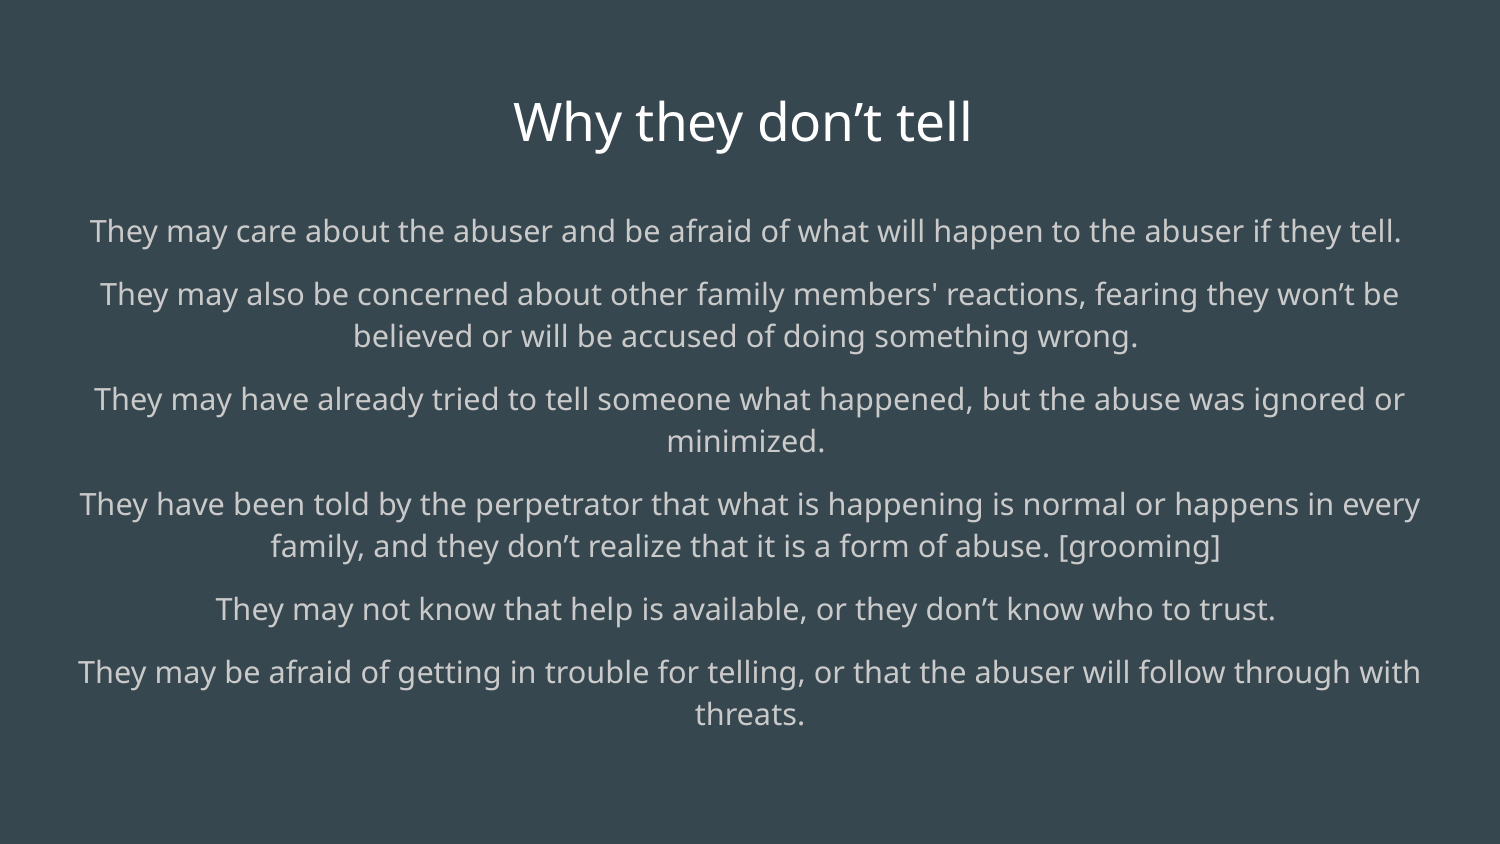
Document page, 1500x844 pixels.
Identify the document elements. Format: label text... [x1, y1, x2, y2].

list They may care about the abuser and be afraid of what will happen to the abuser if they tell. They may also be concerned about other family members' reactions, fearing they won’t be believed or will be accused of doing something wrong. They may have already tried to tell someone what happened, but the abuse was ignored or minimized. They have been told by the perpetrator that what is happening is normal or happens in every family, and they don’t realize that it is a form of abuse. [grooming] They may not know that help is available, or they don’t know who to trust. They may be afraid of getting in trouble for telling, or that the abuser will follow through with threats. [51, 189, 1449, 750]
title Why they don’t tell [51, 72, 1449, 167]
